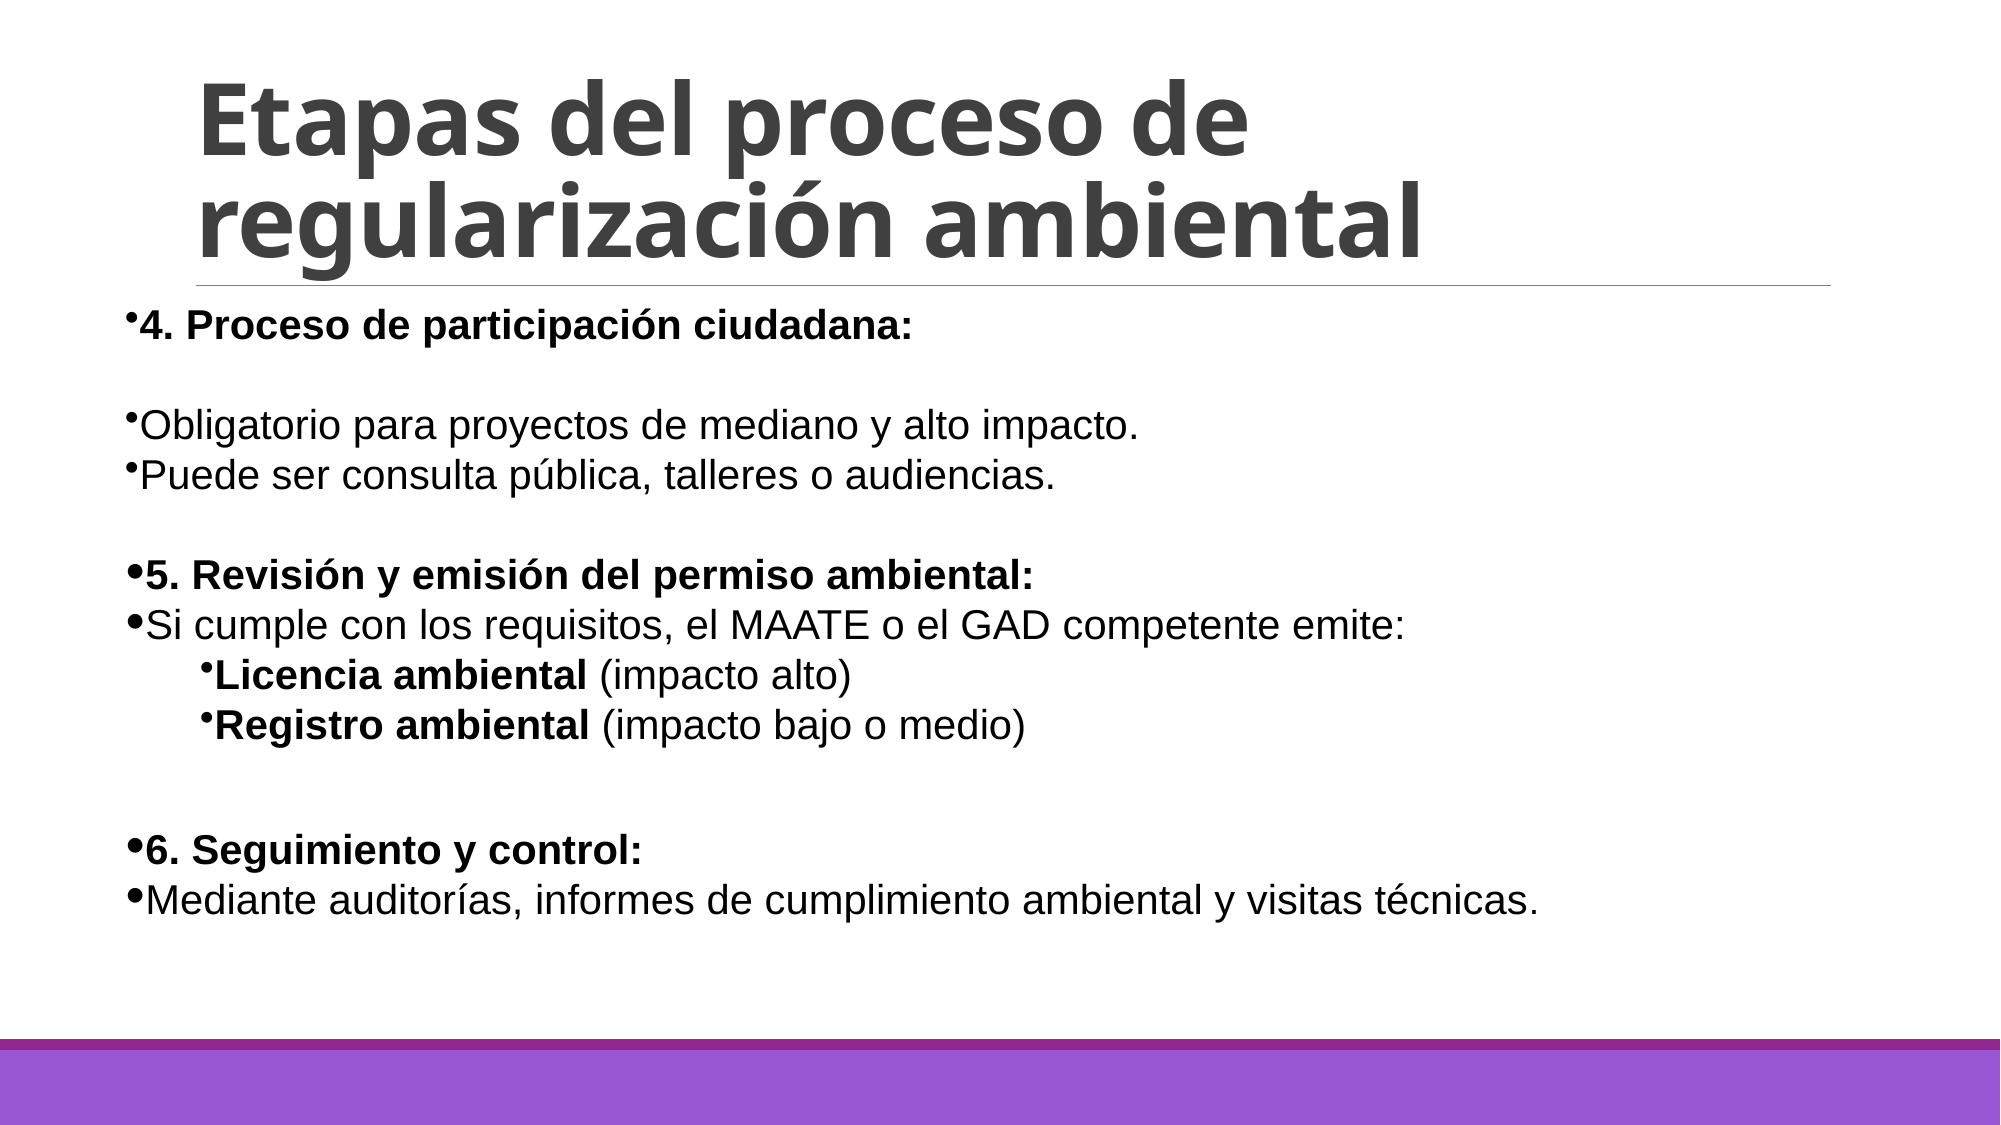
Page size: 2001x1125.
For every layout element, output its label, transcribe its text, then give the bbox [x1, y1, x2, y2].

title Etapas del proceso de regularización ambiental [180, 47, 1830, 285]
list 4. Proceso de participación ciudadana: Obligatorio para proyectos de mediano y alto impacto. Puede ser consulta pública, talleres o audiencias. 5. Revisión y emisión del permiso ambiental: Si cumple con los requisitos, el MAATE o el GAD competente emite: Licencia ambiental (impacto alto) Registro ambiental (impacto bajo o medio) 6. Seguimiento y control: Mediante auditorías, informes de cumplimiento ambiental y visitas técnicas. [109, 290, 1830, 976]
